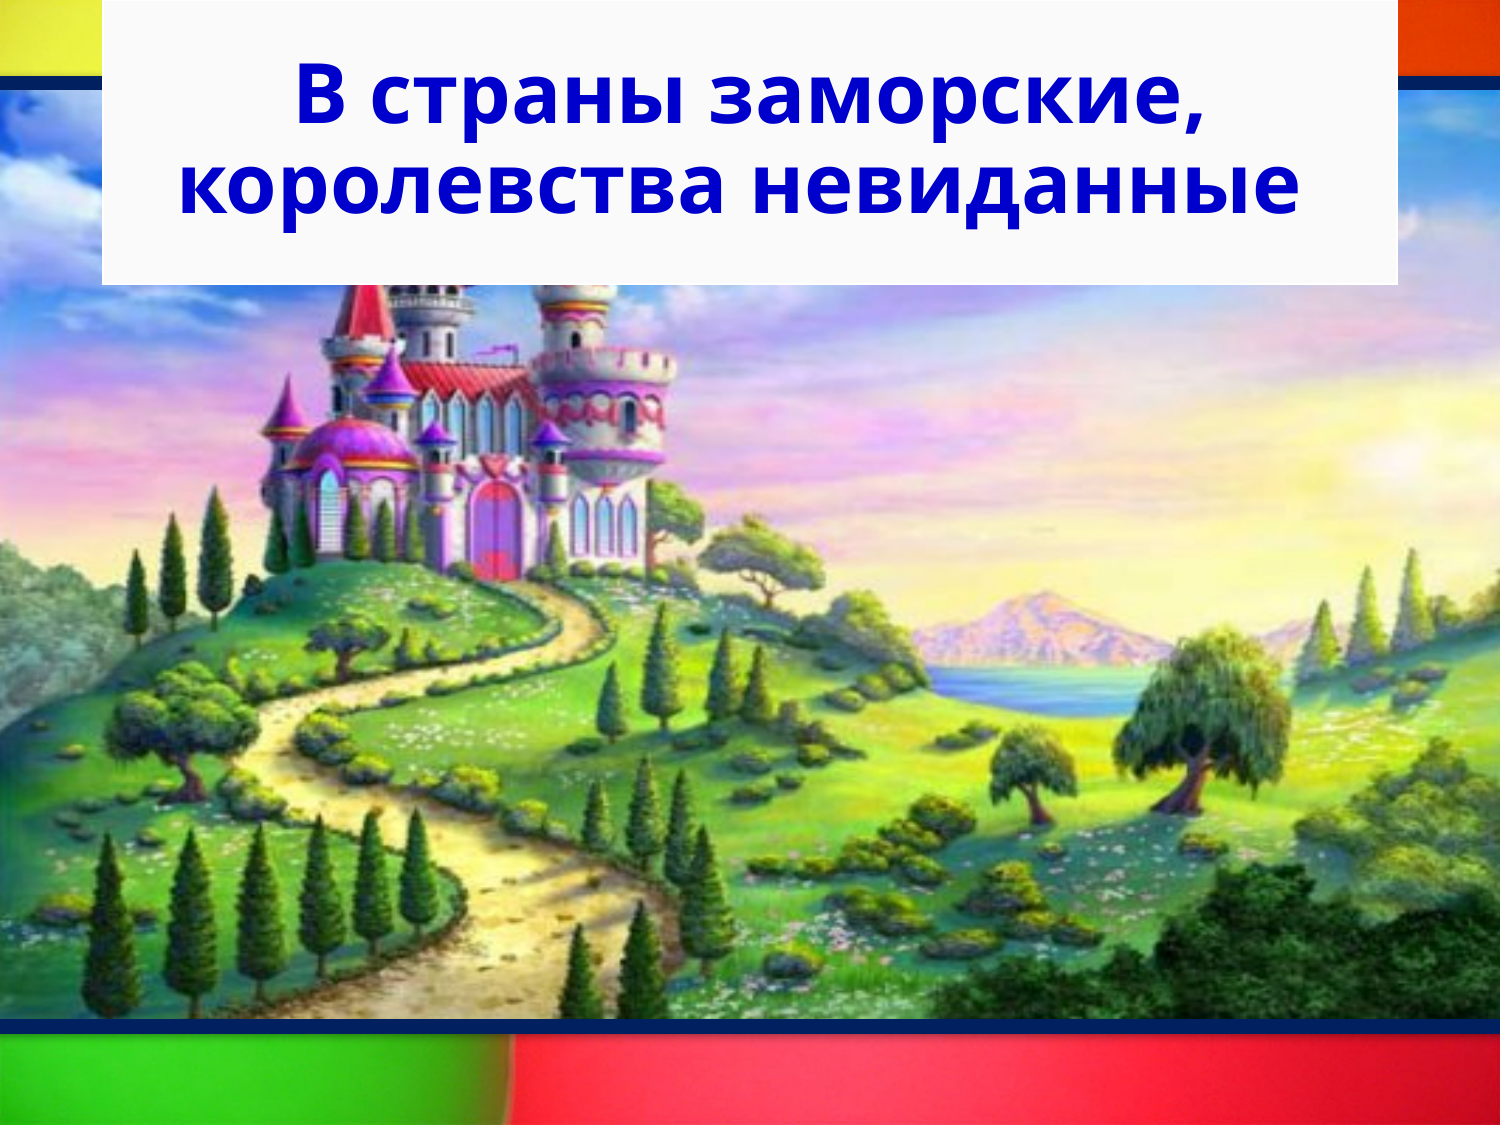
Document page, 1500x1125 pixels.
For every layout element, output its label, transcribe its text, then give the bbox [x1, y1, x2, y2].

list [0, 90, 1500, 1020]
picture [0, 0, 102, 76]
title В страны заморские, королевства невиданные [102, 0, 1398, 90]
picture [0, 1034, 1500, 1125]
picture [1398, 0, 1500, 76]
